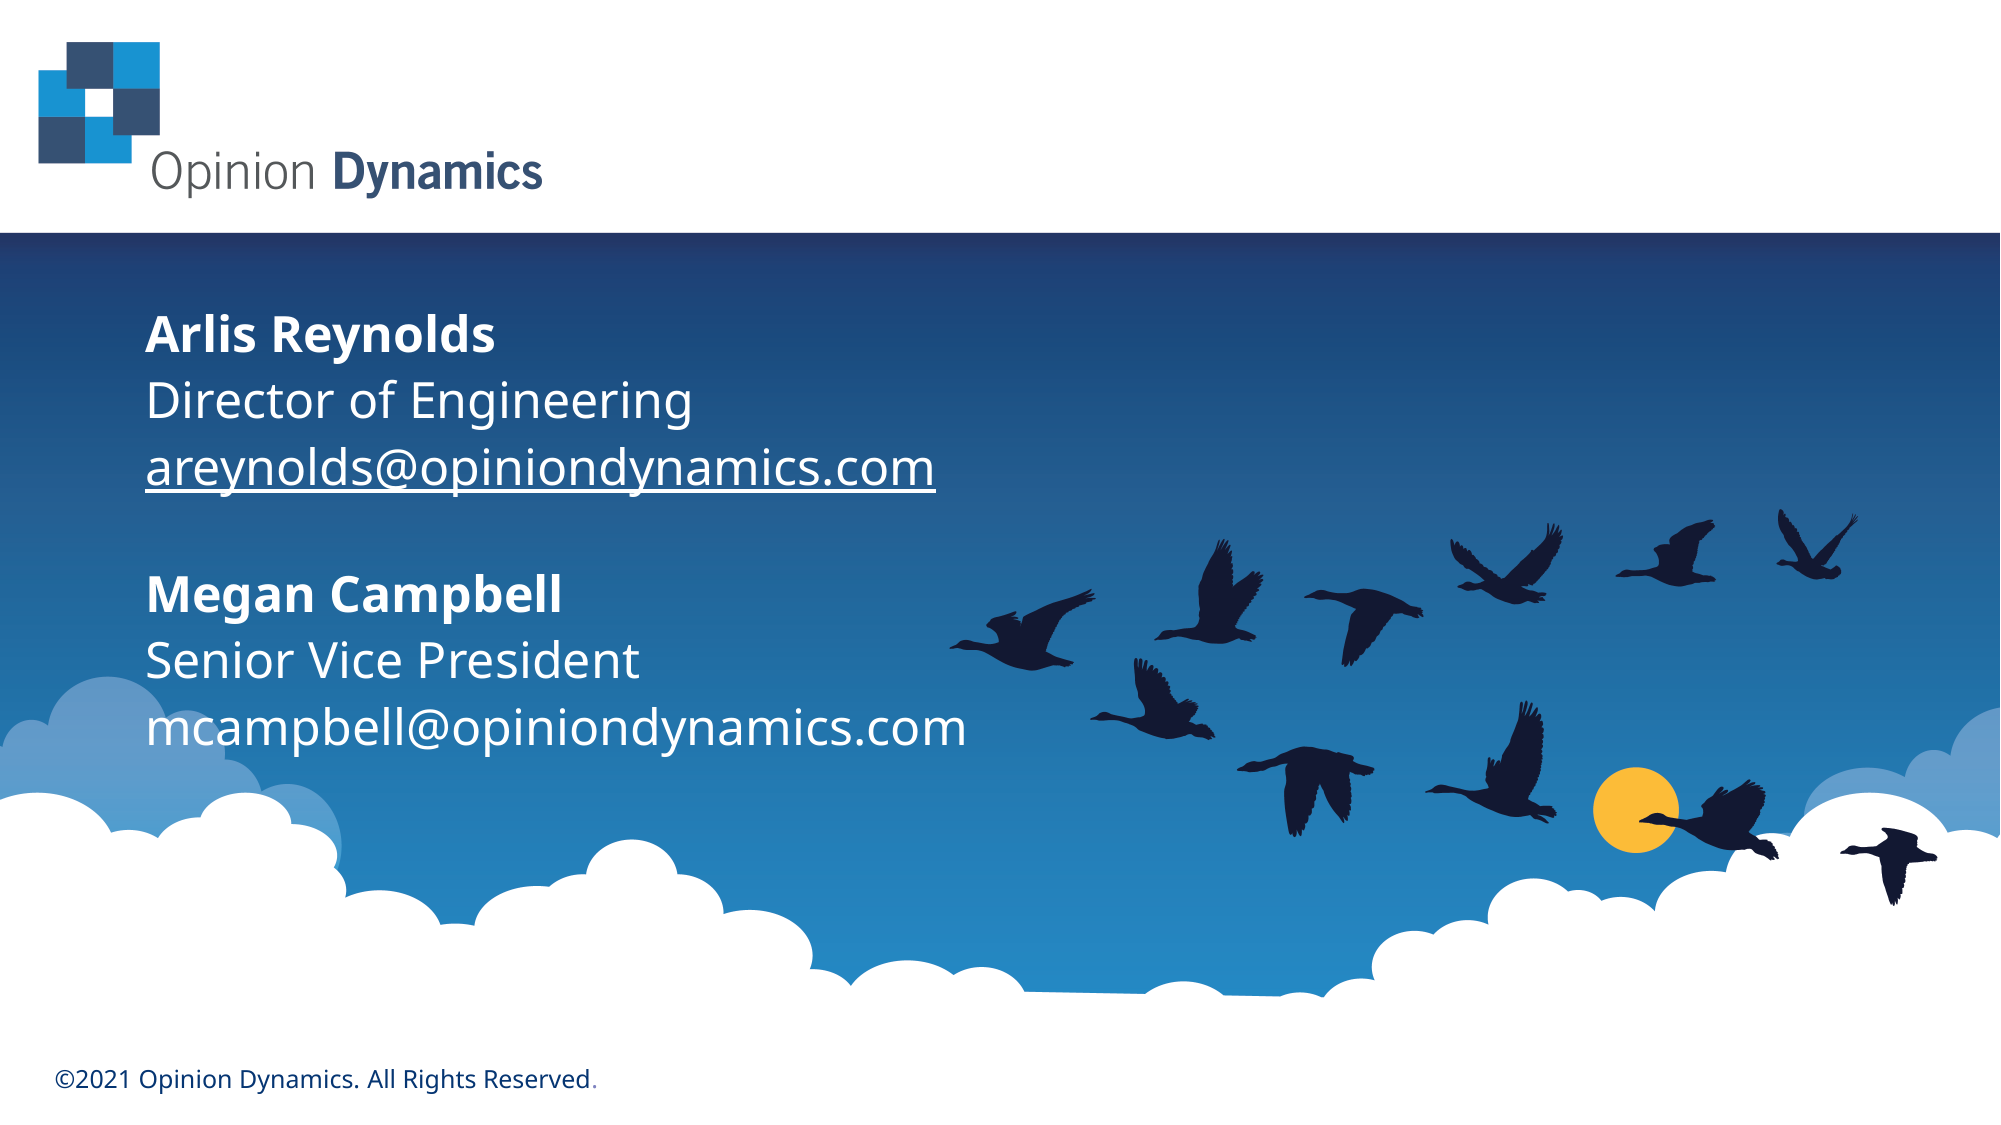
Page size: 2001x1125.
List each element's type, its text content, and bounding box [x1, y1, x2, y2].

text_box Megan Campbell Senior Vice President mcampbell@opiniondynamics.com [145, 557, 1029, 861]
subtitle Arlis Reynolds Director of Engineering areynolds@opiniondynamics.com [145, 296, 1029, 516]
picture [0, 0, 2000, 1125]
